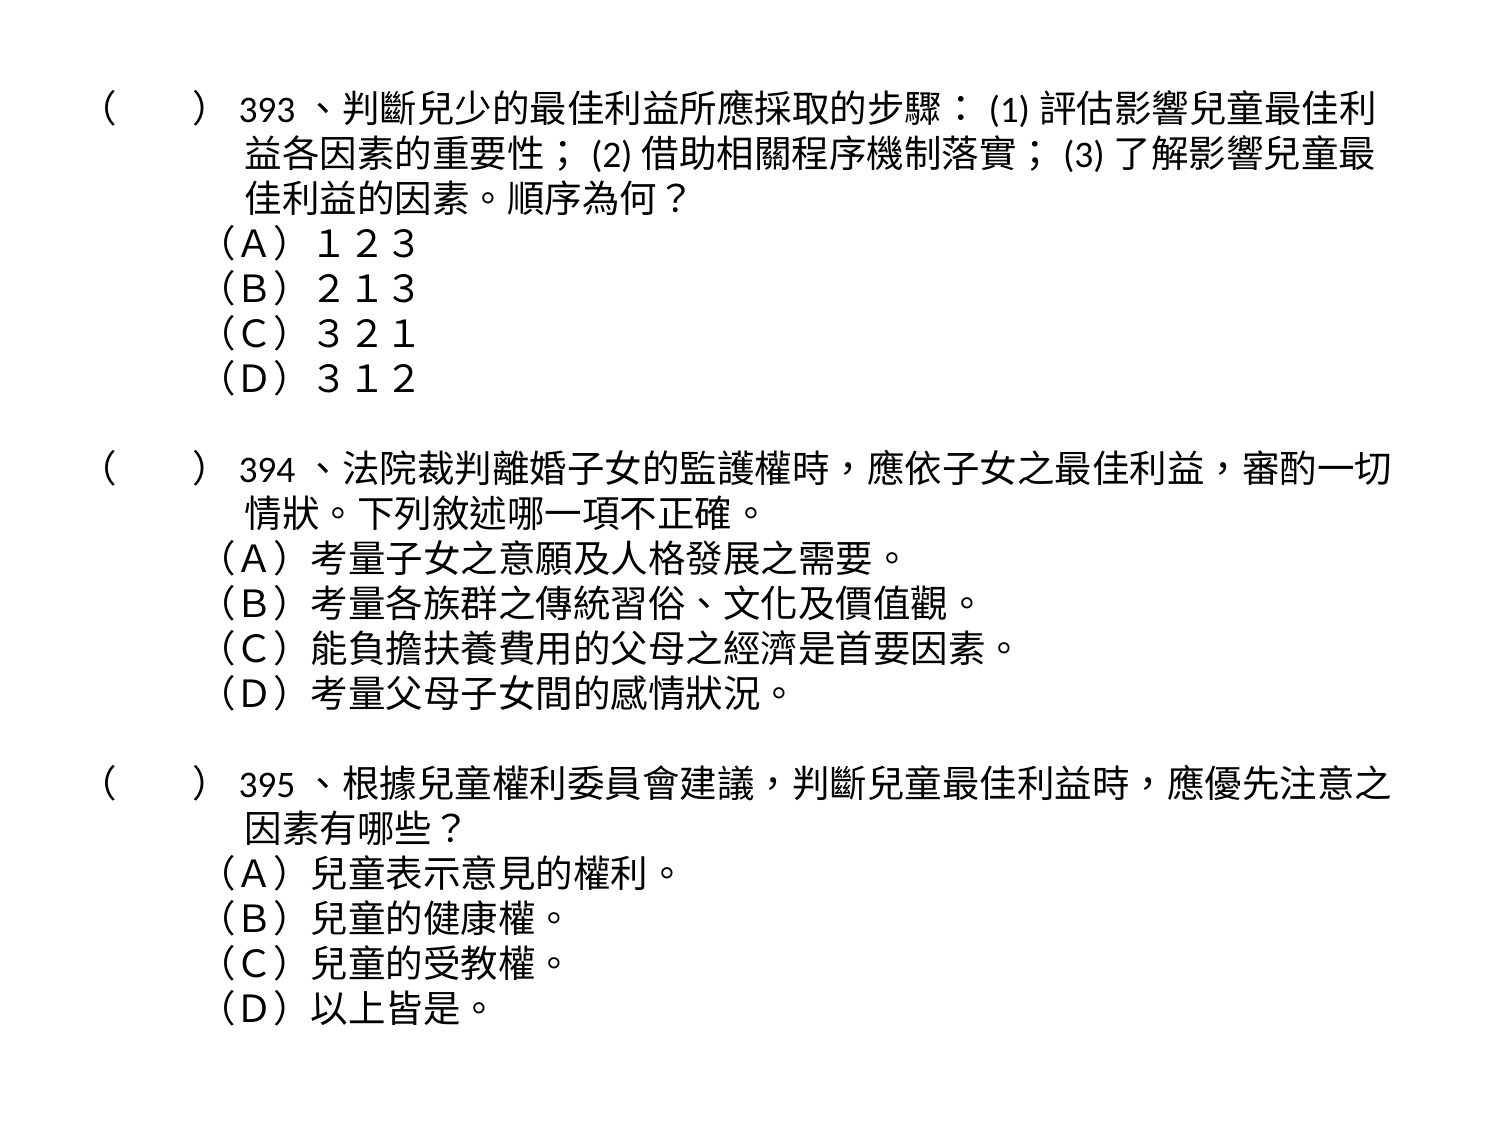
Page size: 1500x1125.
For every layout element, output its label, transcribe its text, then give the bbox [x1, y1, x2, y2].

text_box （ ）393、判斷兒少的最佳利益所應採取的步驟：(1)評估影響兒童最佳利益各因素的重要性；(2)借助相關程序機制落實；(3)了解影響兒童最佳利益的因素。順序為何？ （Ａ）１２３ （Ｂ）２１３ （Ｃ）３２１ （Ｄ）３１２ （ ）394、法院裁判離婚子女的監護權時，應依子女之最佳利益，審酌一切情狀。下列敘述哪一項不正確。 （Ａ）考量子女之意願及人格發展之需要。 （Ｂ）考量各族群之傳統習俗、文化及價值觀。 （Ｃ）能負擔扶養費用的父母之經濟是首要因素。 （Ｄ）考量父母子女間的感情狀況。 （ ）395、根據兒童權利委員會建議，判斷兒童最佳利益時，應優先注意之因素有哪些？ （Ａ）兒童表示意見的權利。 （Ｂ）兒童的健康權。 （Ｃ）兒童的受教權。 （Ｄ）以上皆是。 [64, 78, 1412, 1038]
